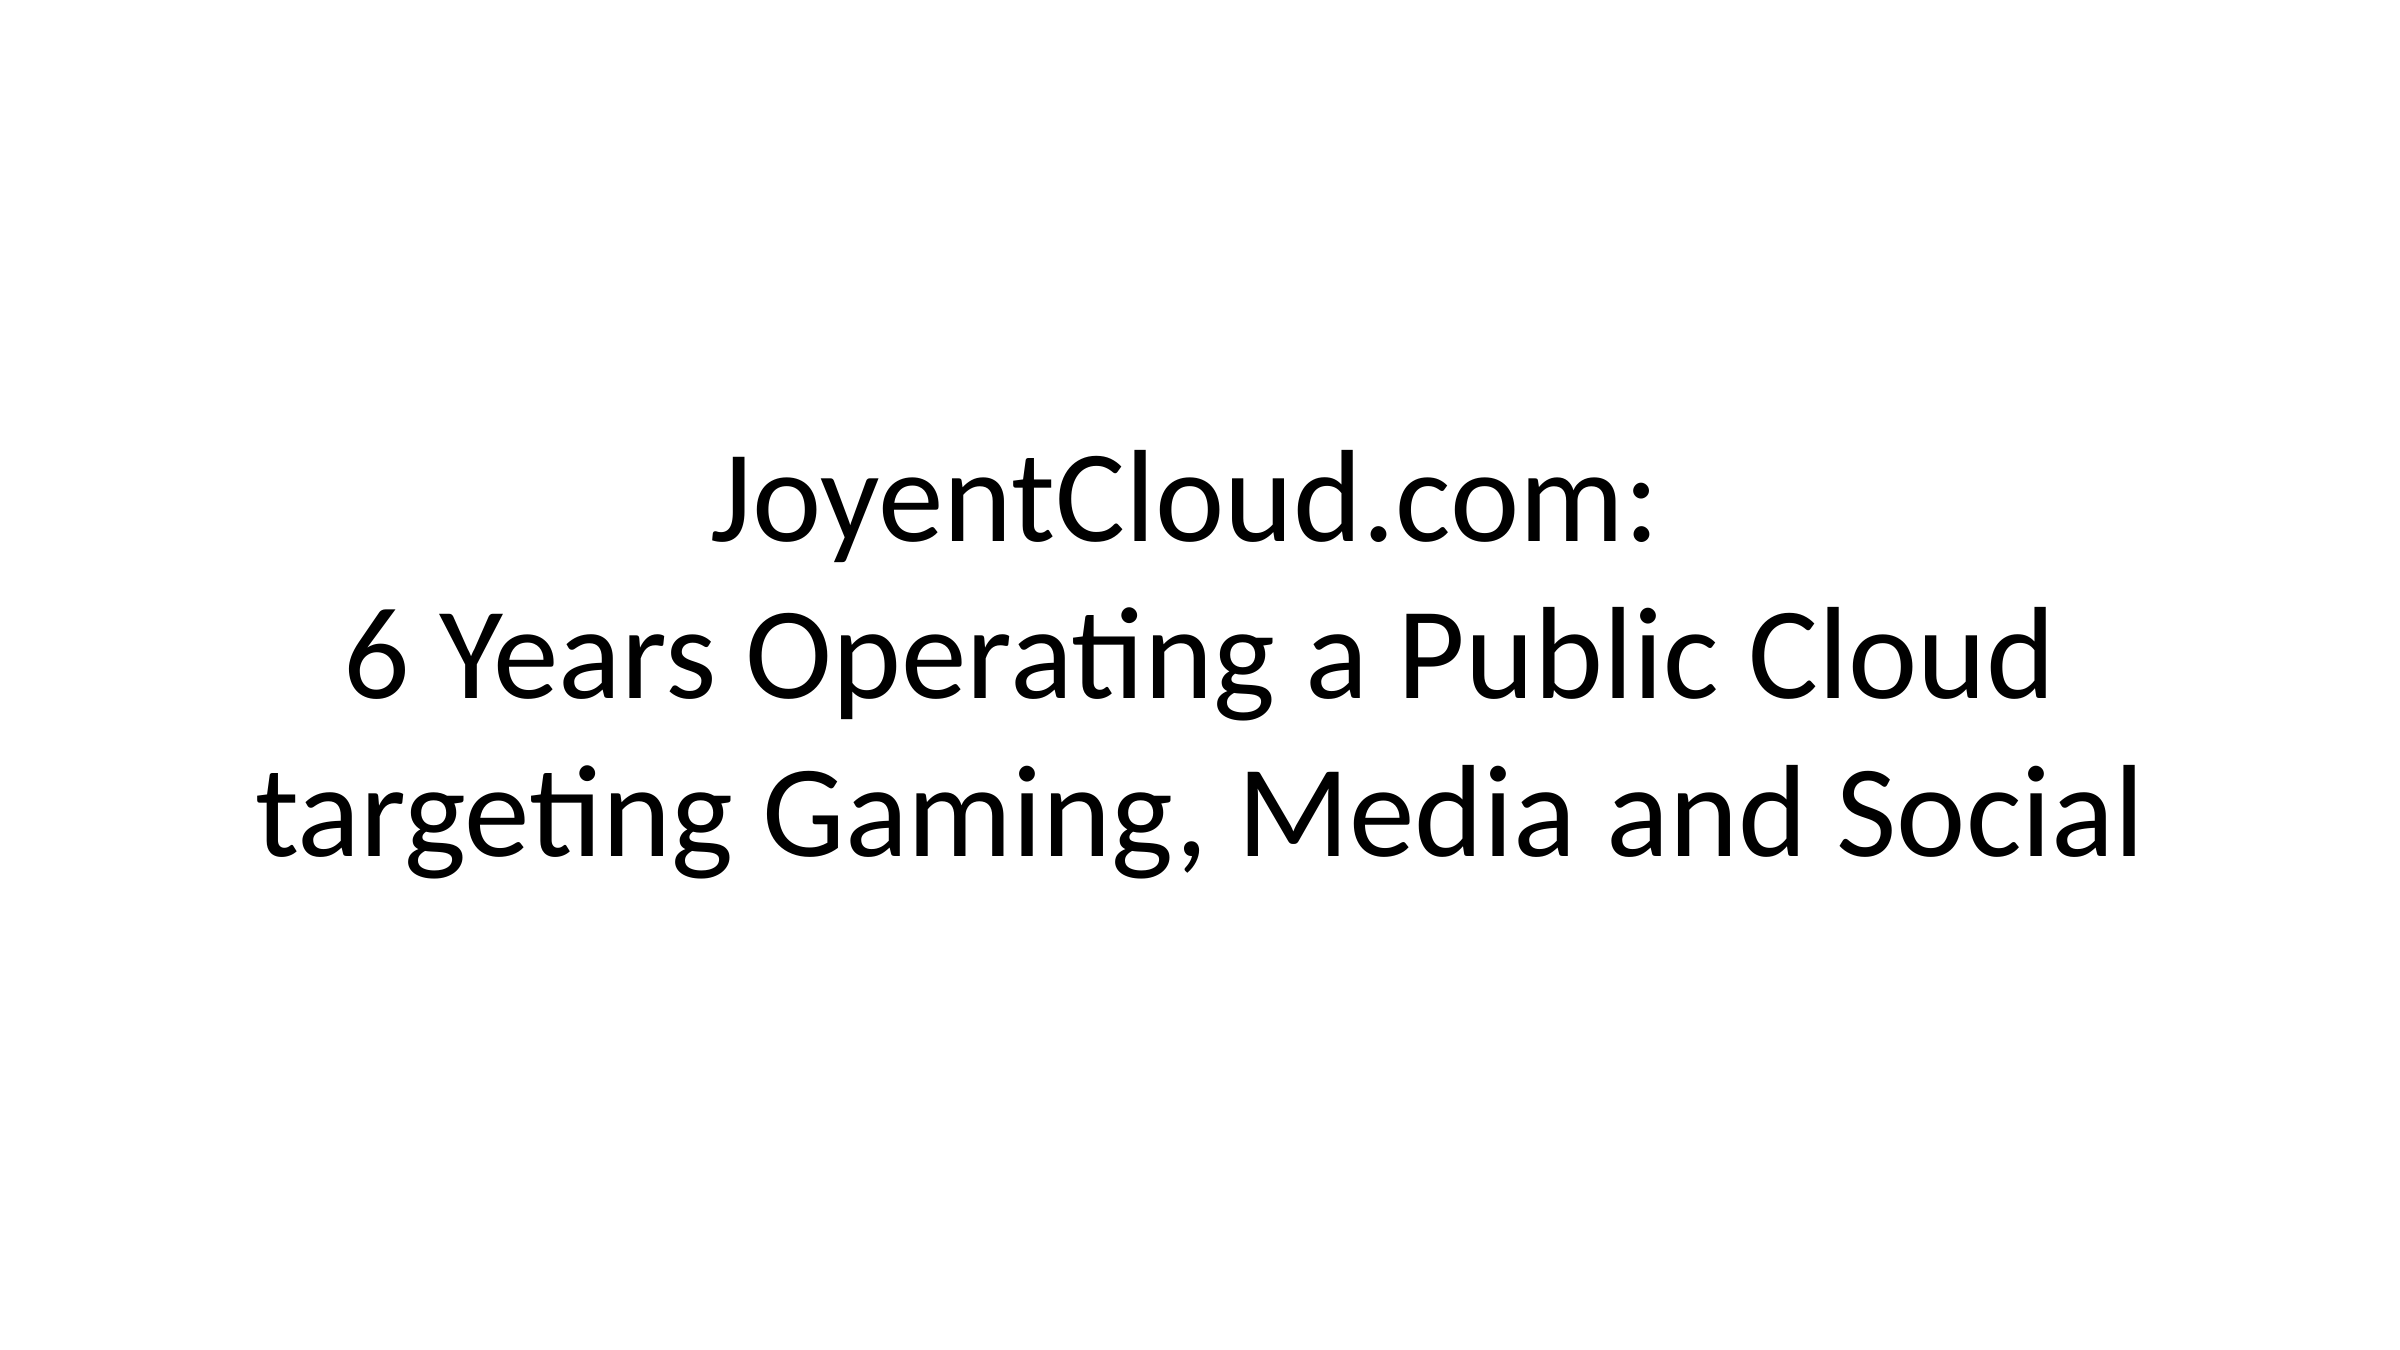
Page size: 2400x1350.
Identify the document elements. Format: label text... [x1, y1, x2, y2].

title JoyentCloud.com: 6 Years Operating a Public Cloud targeting Gaming, Media and Social [119, 561, 2281, 732]
